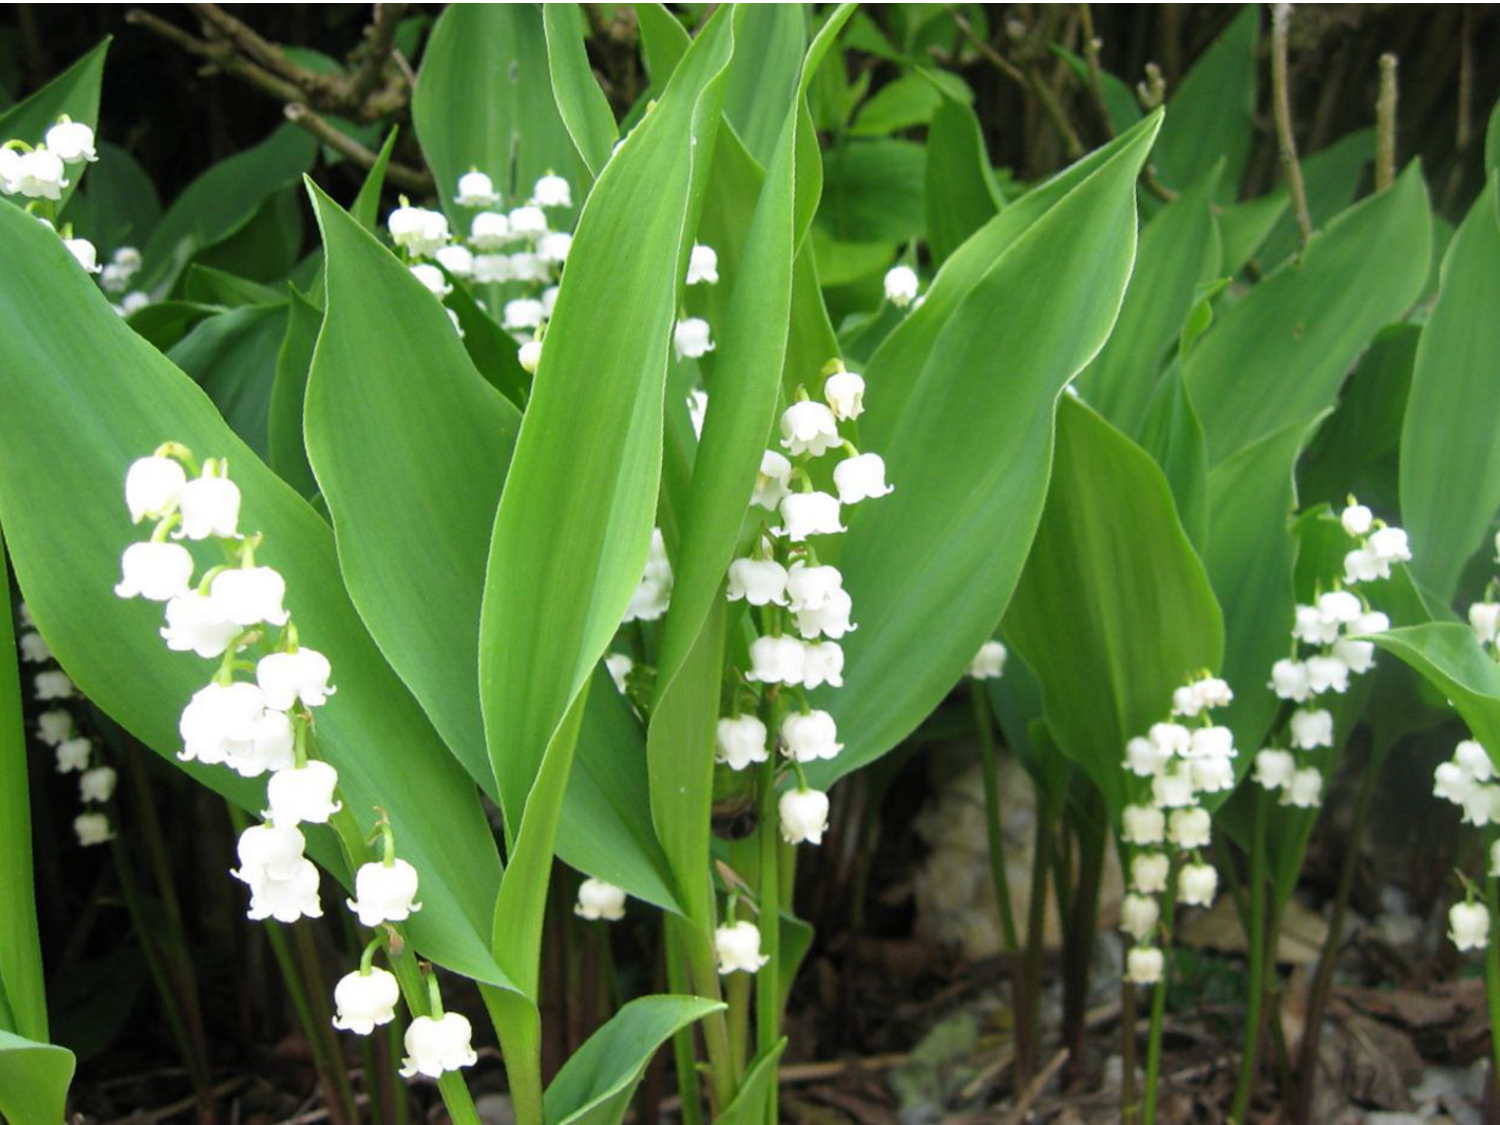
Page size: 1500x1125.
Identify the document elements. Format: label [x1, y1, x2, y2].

list [0, 3, 1500, 1125]
